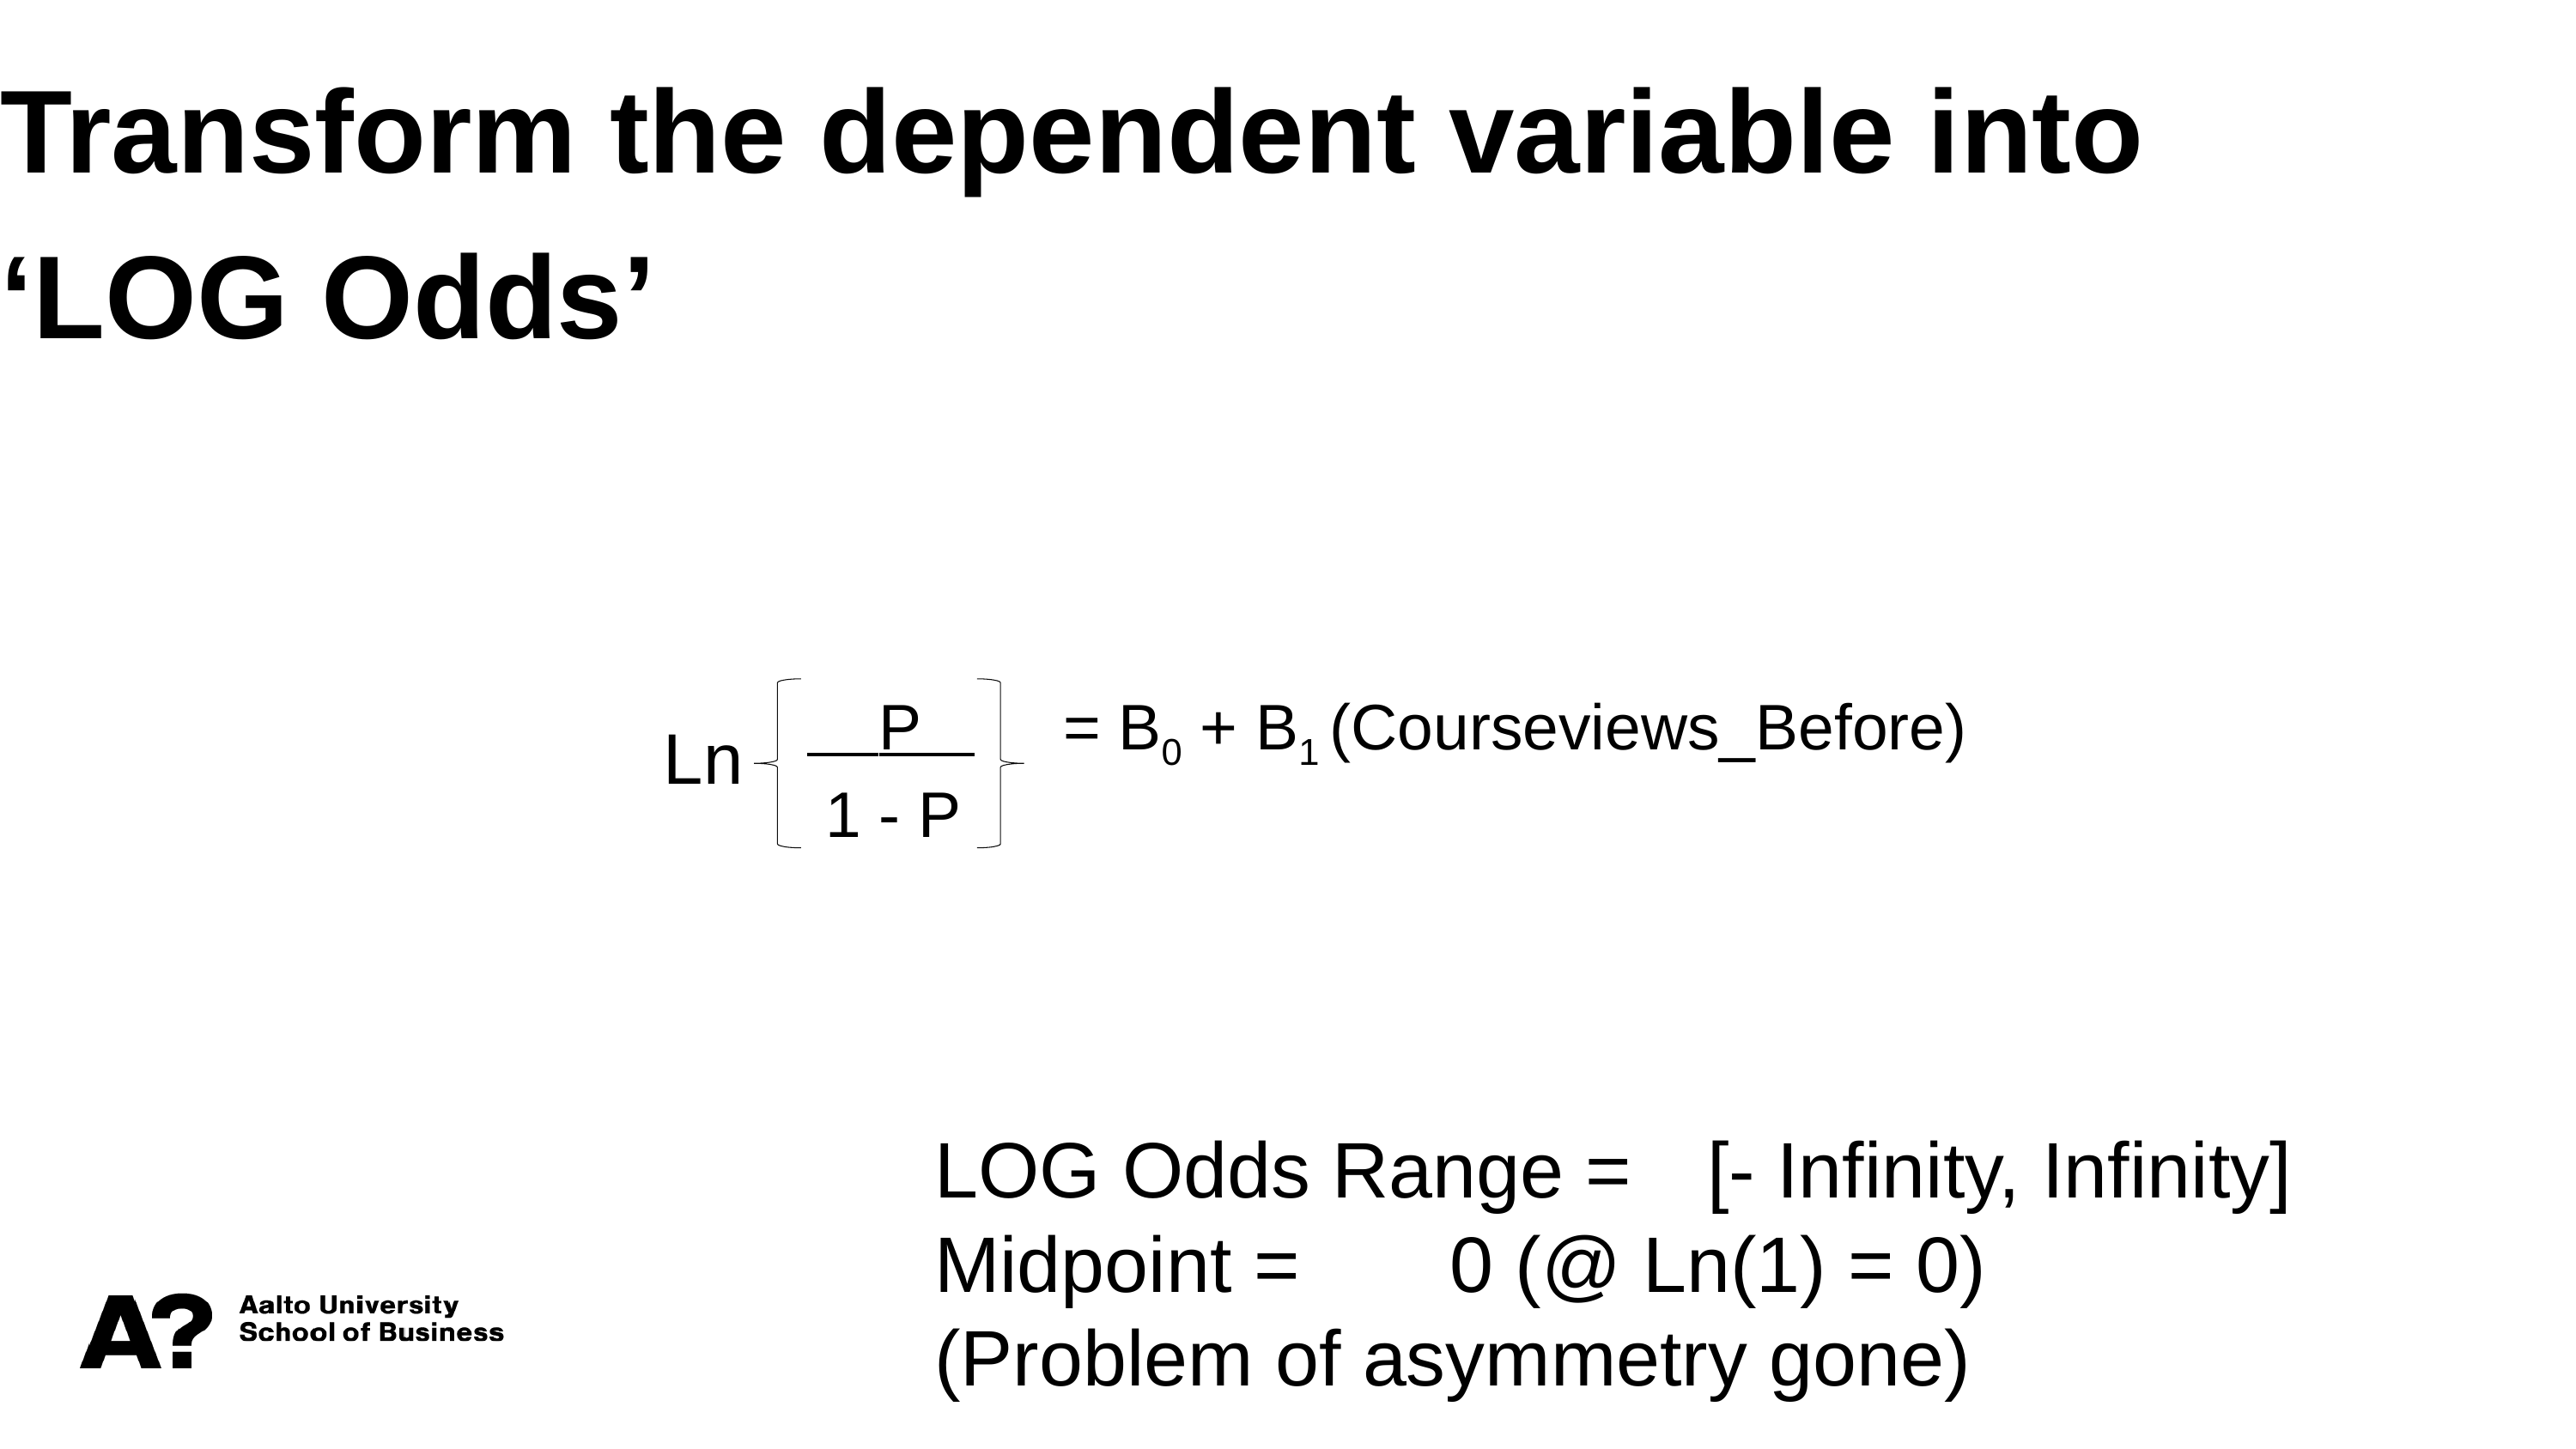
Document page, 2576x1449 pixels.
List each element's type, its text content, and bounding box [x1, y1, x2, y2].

list Transform the dependent variable into ‘LOG Odds’ [0, 54, 2576, 336]
picture [0, 1222, 585, 1440]
text_box P = B0 + B1 (Courseviews_Before) 1 - P [723, 678, 1998, 857]
text_box Ln [651, 706, 756, 805]
text_box [976, 678, 1024, 849]
text_box [756, 678, 801, 849]
text_box LOG Odds Range = [- Infinity, Infinity] Midpoint = 0 (@ Ln(1) = 0) (Problem of asymmetry gone) [921, 1112, 2306, 1409]
